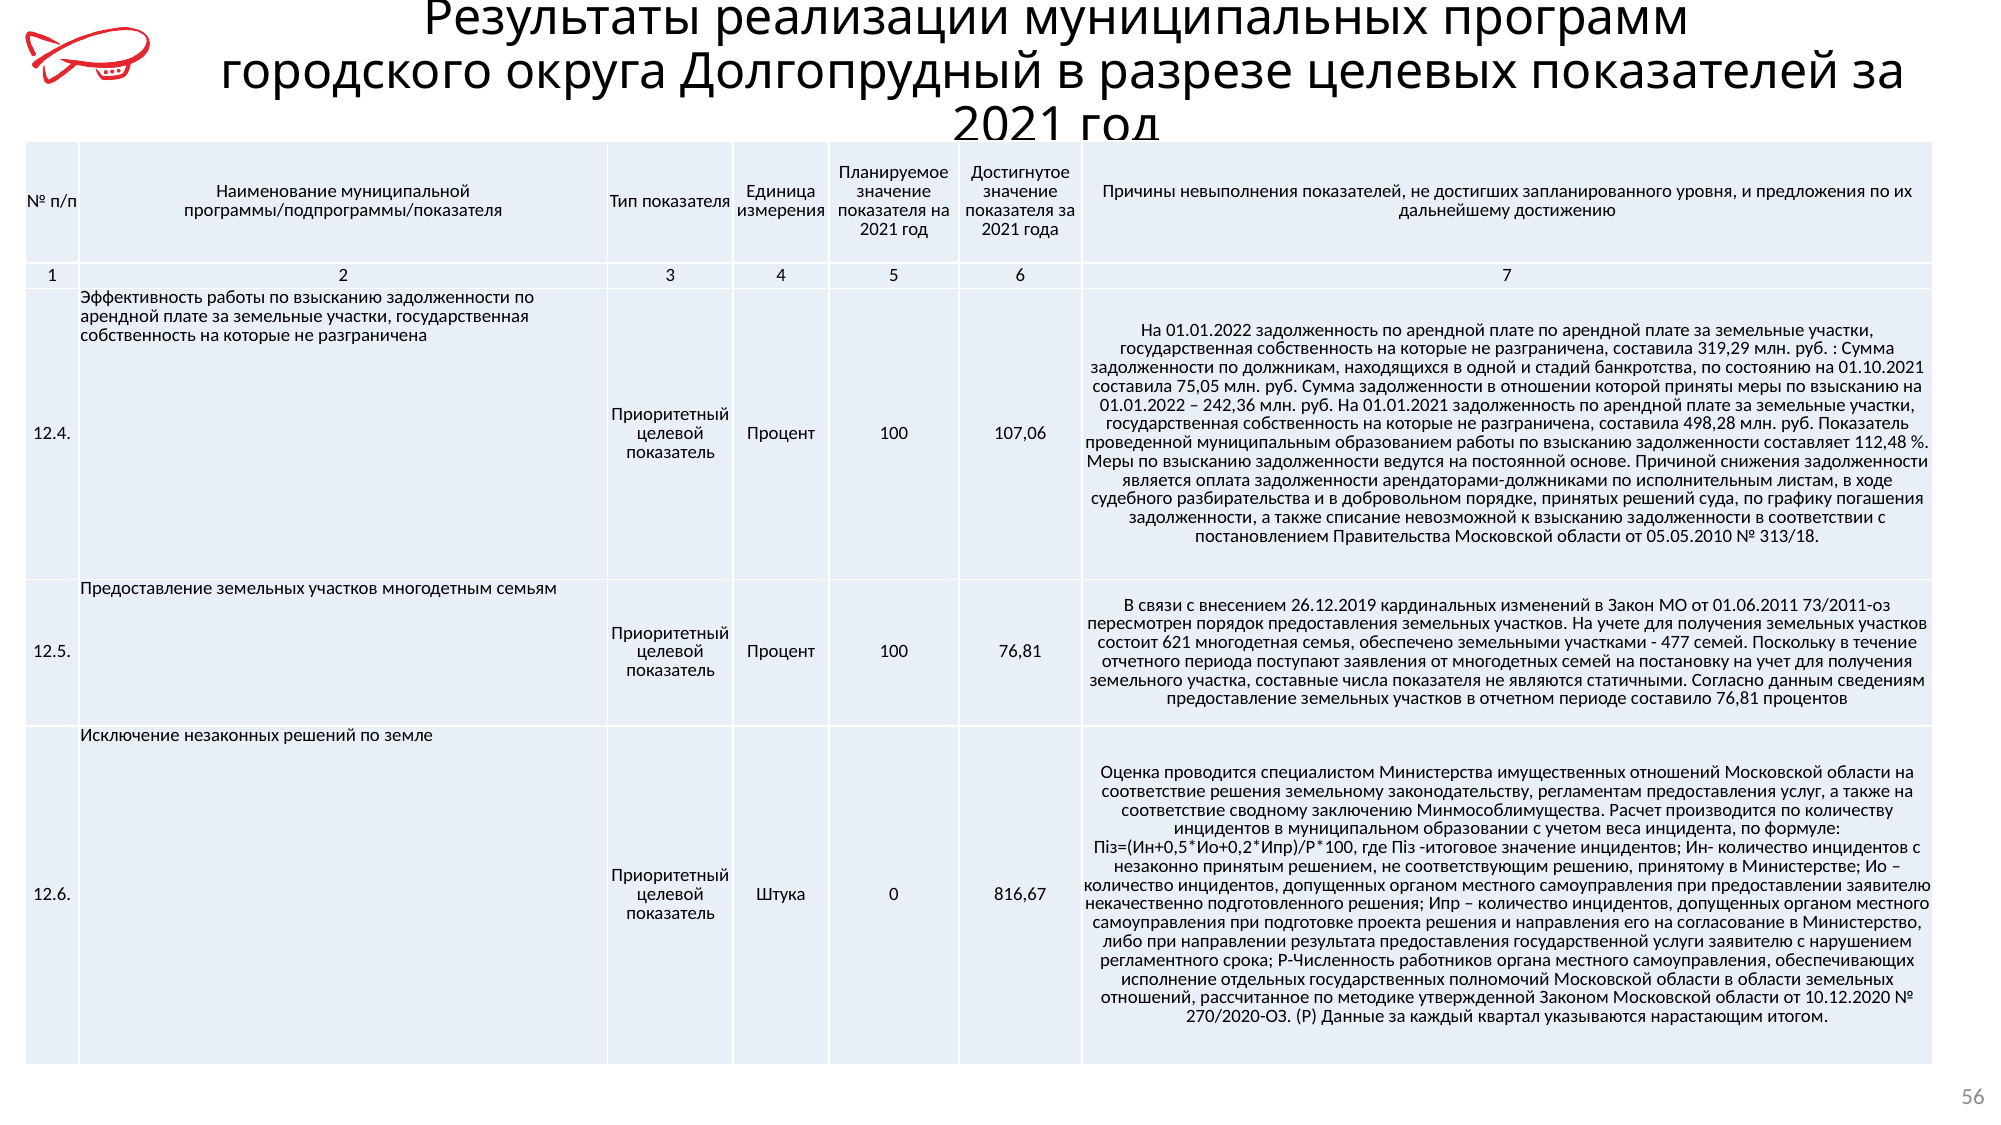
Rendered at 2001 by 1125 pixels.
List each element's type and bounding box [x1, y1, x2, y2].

table_header [608, 142, 732, 262]
table_cell [1083, 580, 1932, 725]
table_cell [830, 580, 958, 725]
table_cell [960, 289, 1081, 579]
table_cell [80, 580, 607, 725]
table_cell [960, 580, 1081, 725]
table_header [960, 142, 1081, 262]
table_header [80, 142, 607, 262]
table_cell [830, 727, 958, 1064]
table_cell [960, 264, 1081, 288]
table_cell [80, 727, 607, 1064]
table_header [830, 142, 958, 262]
table_header [1083, 142, 1932, 262]
table_cell [1083, 289, 1932, 579]
table_cell [26, 727, 78, 1064]
table_cell [830, 289, 958, 579]
table_cell [734, 727, 828, 1064]
table_cell [1083, 264, 1932, 288]
table_cell [734, 289, 828, 579]
table_cell [608, 264, 732, 288]
table_cell [1083, 727, 1932, 1064]
table_cell [734, 264, 828, 288]
table_cell [608, 289, 732, 579]
table_cell [608, 727, 732, 1064]
table_cell [80, 264, 607, 288]
picture [24, 27, 151, 85]
table_cell [26, 580, 78, 725]
table_cell [26, 289, 78, 579]
table_cell [608, 580, 732, 725]
table_cell [960, 727, 1081, 1064]
slide_number [1550, 1065, 2000, 1125]
table_cell [80, 289, 607, 579]
table_header [734, 142, 828, 262]
table_cell [830, 264, 958, 288]
table_cell [26, 264, 78, 288]
table_header [26, 142, 78, 262]
table_cell [734, 580, 828, 725]
title [138, 27, 1975, 117]
